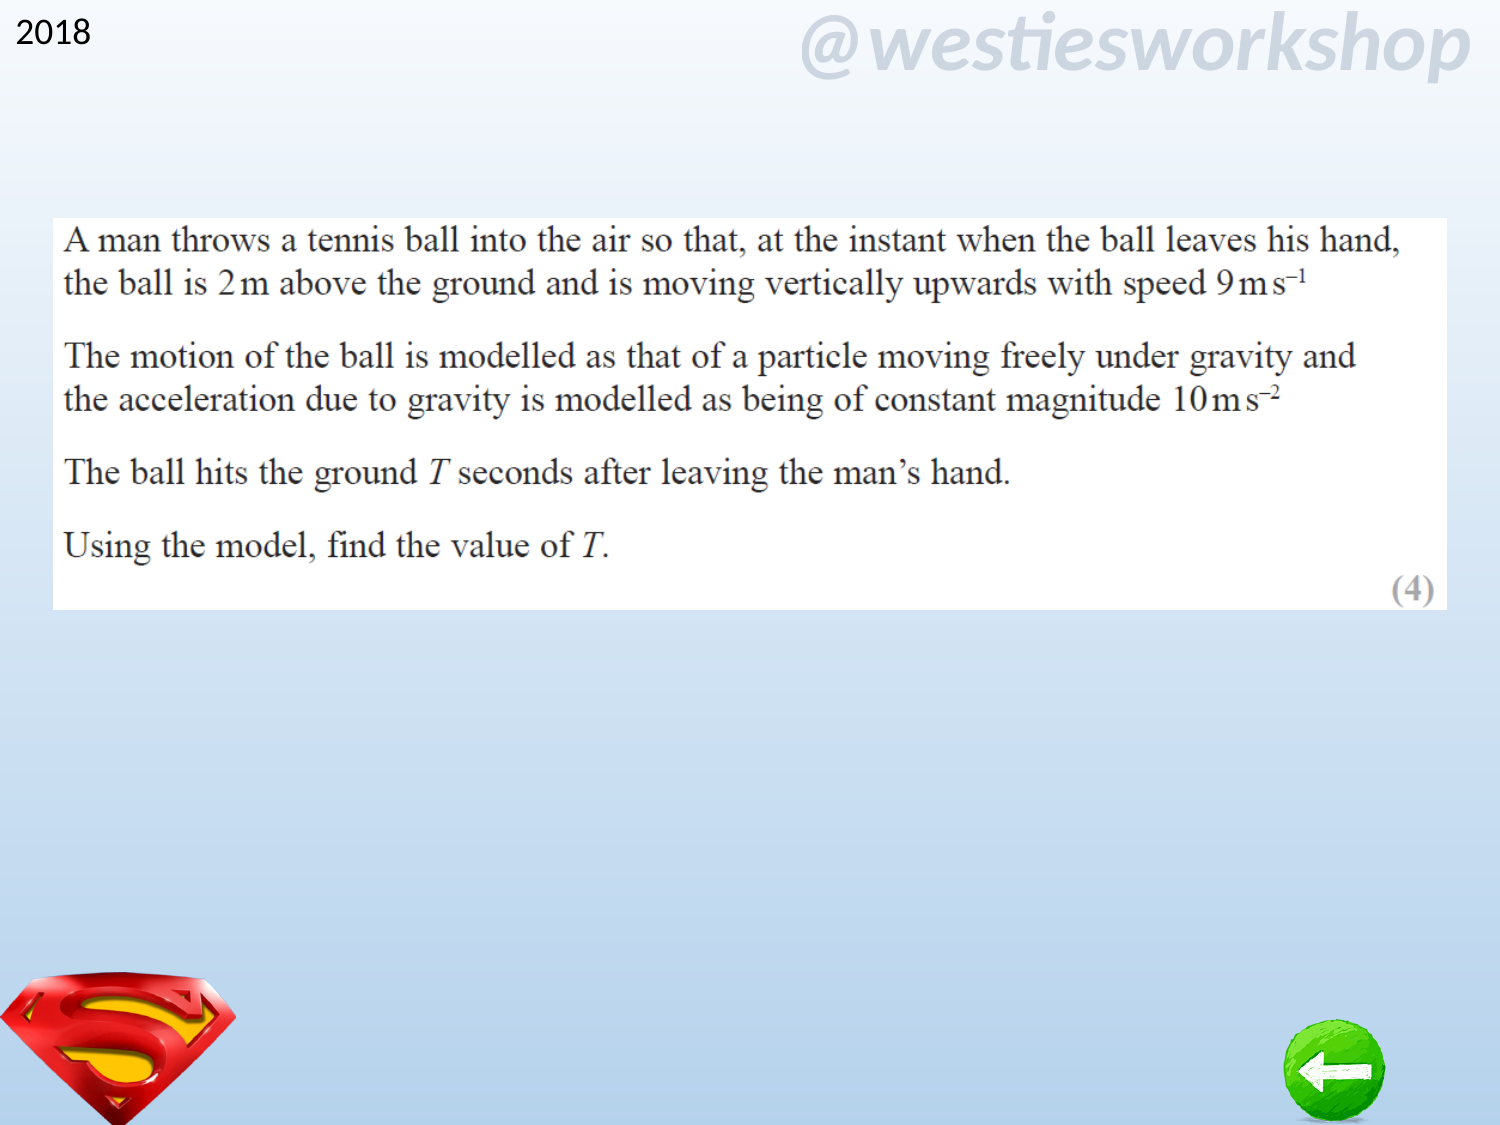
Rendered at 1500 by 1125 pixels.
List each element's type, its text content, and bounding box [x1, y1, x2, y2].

picture [0, 972, 236, 1125]
picture [1281, 1019, 1387, 1125]
picture [53, 218, 1447, 610]
text_box 2018 [0, 0, 107, 60]
